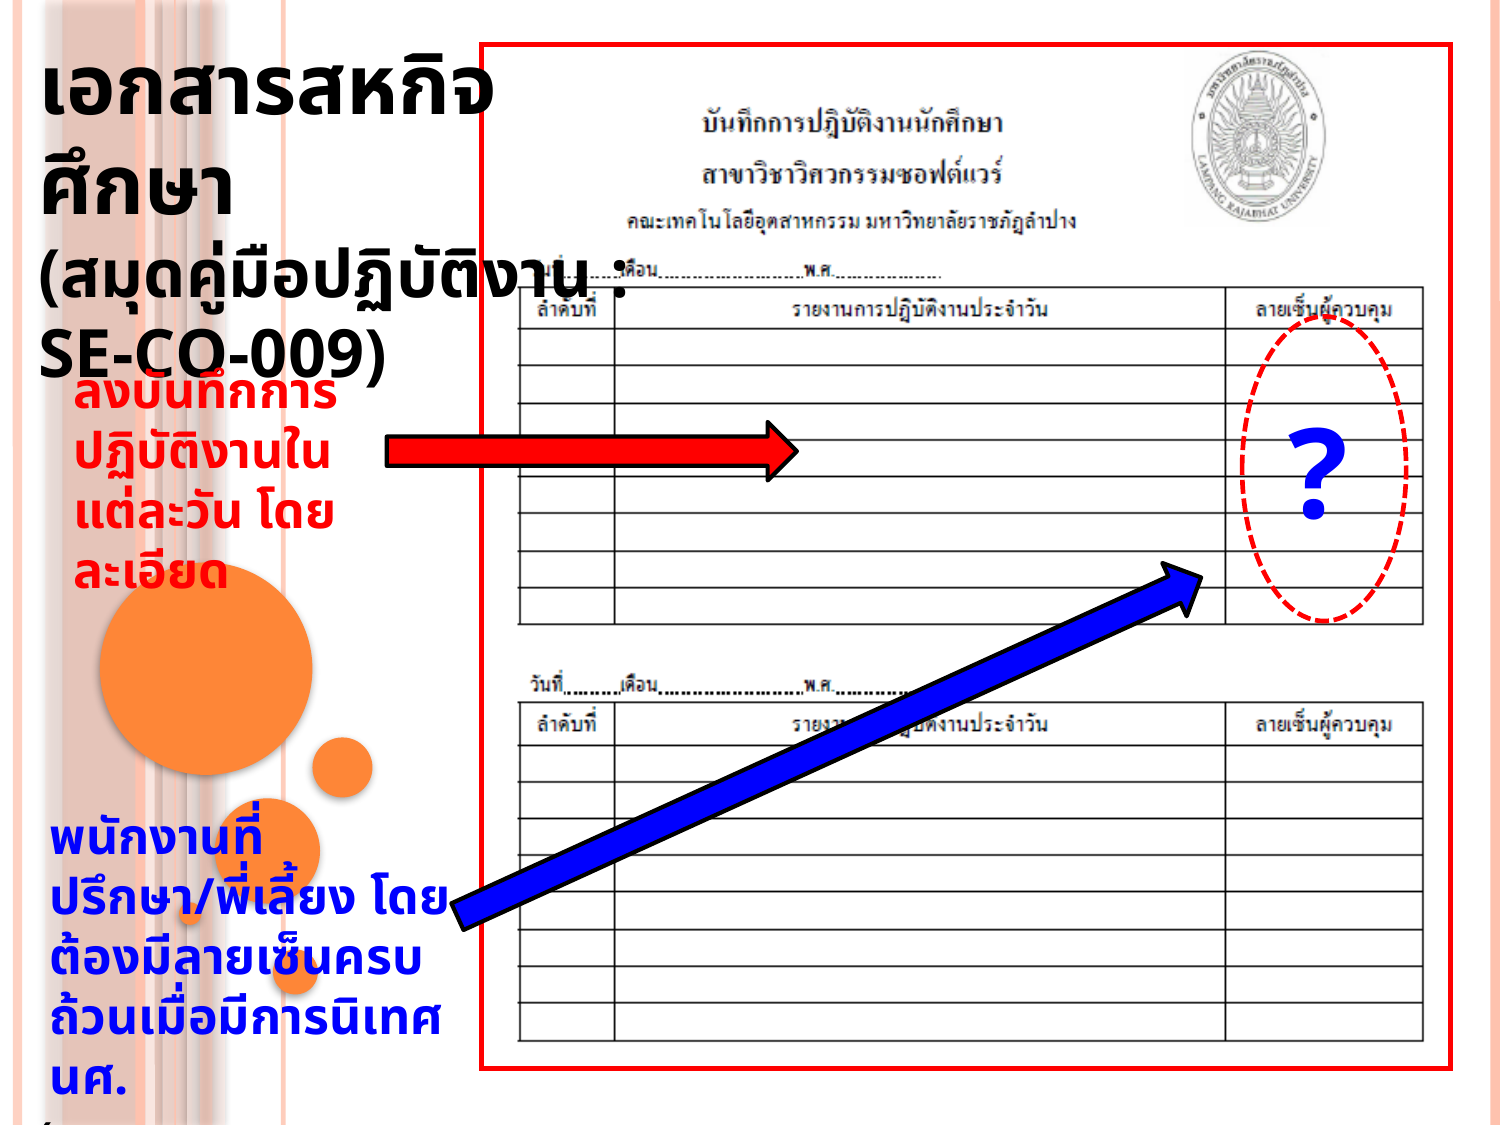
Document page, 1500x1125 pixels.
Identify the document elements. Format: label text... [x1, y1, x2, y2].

text_box [449, 889, 477, 932]
text_box เอกสารสหกิจศึกษา (สมุดคู่มือปฏิบัติงาน : SE-CO-009) (http://www.softengthai.com/Download.html) [23, 23, 668, 1125]
text_box พนักงานที่ปรึกษา/พี่เลี้ยง โดยต้องมีลายเซ็นครบถ้วนเมื่อมีการนิเทศ นศ. [35, 796, 469, 1112]
picture [483, 46, 1449, 1067]
text_box ลงบันทึกการปฏิบัติงานในแต่ละวัน โดยละเอียด [58, 351, 375, 607]
text_box [384, 434, 477, 468]
